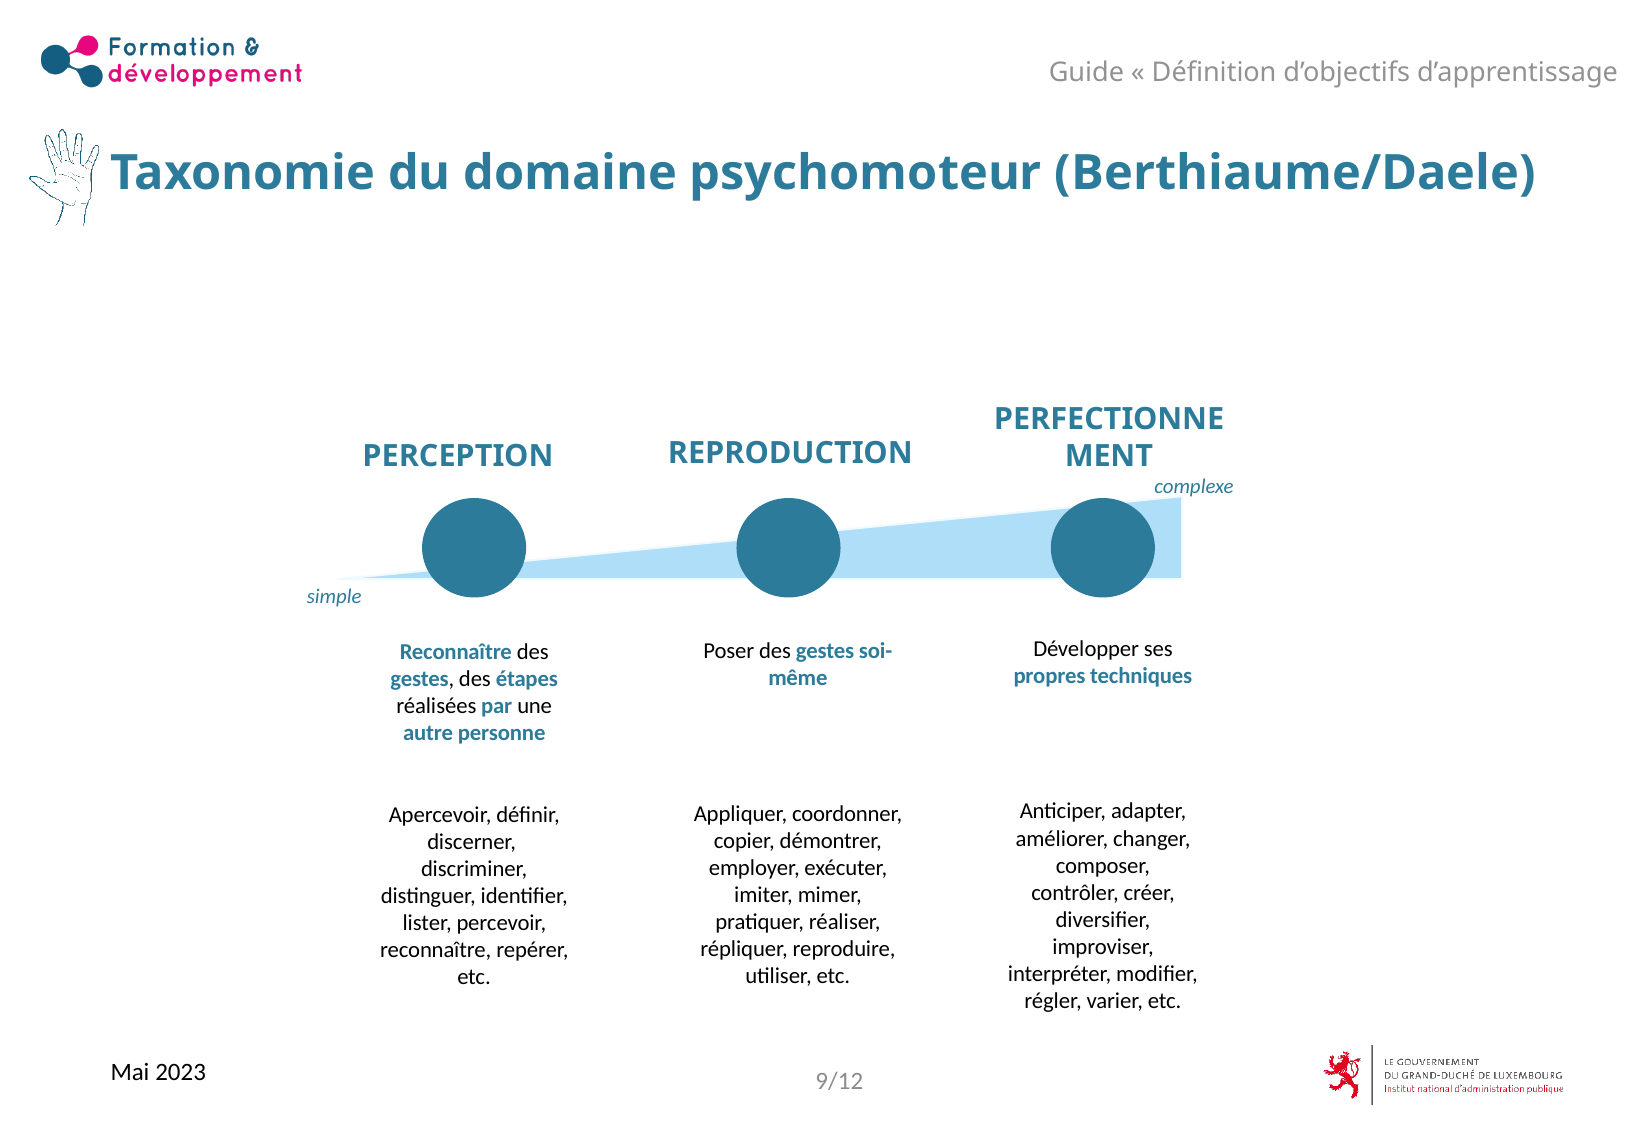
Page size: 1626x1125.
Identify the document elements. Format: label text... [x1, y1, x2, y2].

picture [1319, 1045, 1569, 1105]
text_box [1049, 496, 1156, 599]
list Reconnaître des gestes, des étapes réalisées par une autre personne Apercevoir, définir, discerner, discriminer, distinguer, identifier, lister, percevoir, reconnaître, repérer, etc. [359, 629, 589, 977]
text_box [830, 506, 1071, 581]
text_box Taxonomie du domaine psychomoteur (Berthiaume/Daele) [95, 123, 1584, 224]
list PERFECTIONNEMENT [965, 369, 1253, 480]
text_box 9/12 [797, 1050, 879, 1110]
text_box [516, 539, 747, 581]
text_box Guide « Définition d’objectifs d’apprentissage » [1033, 23, 1625, 124]
list PERCEPTION [284, 369, 631, 480]
text_box simple [292, 575, 475, 616]
text_box [735, 496, 842, 599]
text_box [370, 569, 428, 575]
text_box Mai 2023 [95, 1048, 273, 1094]
text_box [421, 496, 528, 599]
text_box complexe [1139, 465, 1322, 505]
text_box [1124, 499, 1184, 581]
picture [29, 129, 99, 228]
list Développer ses propres techniques Anticiper, adapter, améliorer, changer, composer, contrôler, créer, diversifier, improviser, interpréter, modifier, régler, varier, etc. [988, 626, 1218, 1001]
list Poser des gestes soi-même Appliquer, coordonner, copier, démontrer, employer, exécuter, imiter, mimer, pratiquer, réaliser, répliquer, reproduire, utiliser, etc. [672, 628, 924, 983]
picture [36, 30, 308, 90]
list REPRODUCTION [646, 367, 935, 477]
